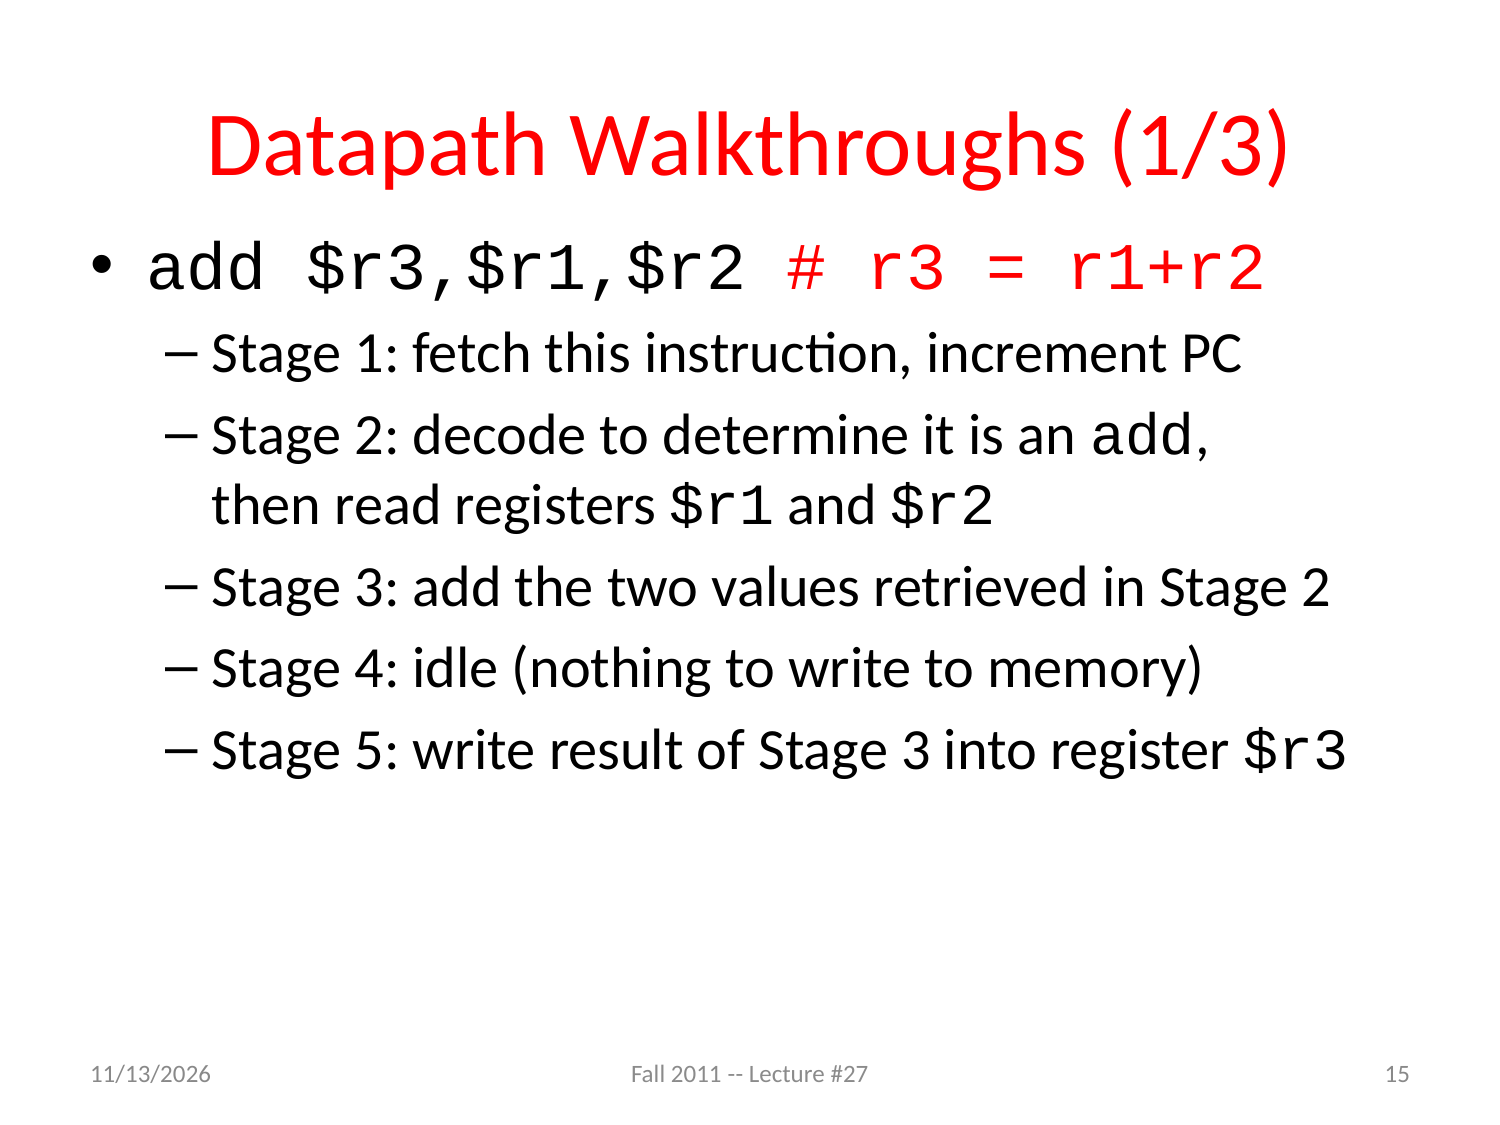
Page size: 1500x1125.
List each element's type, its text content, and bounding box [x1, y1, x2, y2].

slide_number 15 [1074, 1042, 1425, 1103]
list add $r3,$r1,$r2 # r3 = r1+r2 Stage 1: fetch this instruction, increment PC Stage 2: decode to determine it is an add, then read registers $r1 and $r2 Stage 3: add the two values retrieved in Stage 2 Stage 4: idle (nothing to write to memory) Stage 5: write result of Stage 3 into register $r3 [75, 233, 1425, 902]
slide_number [75, 1042, 425, 1103]
footer Fall 2011 -- Lecture #27 [512, 1042, 988, 1103]
title Datapath Walkthroughs (1/3) [75, 45, 1425, 233]
